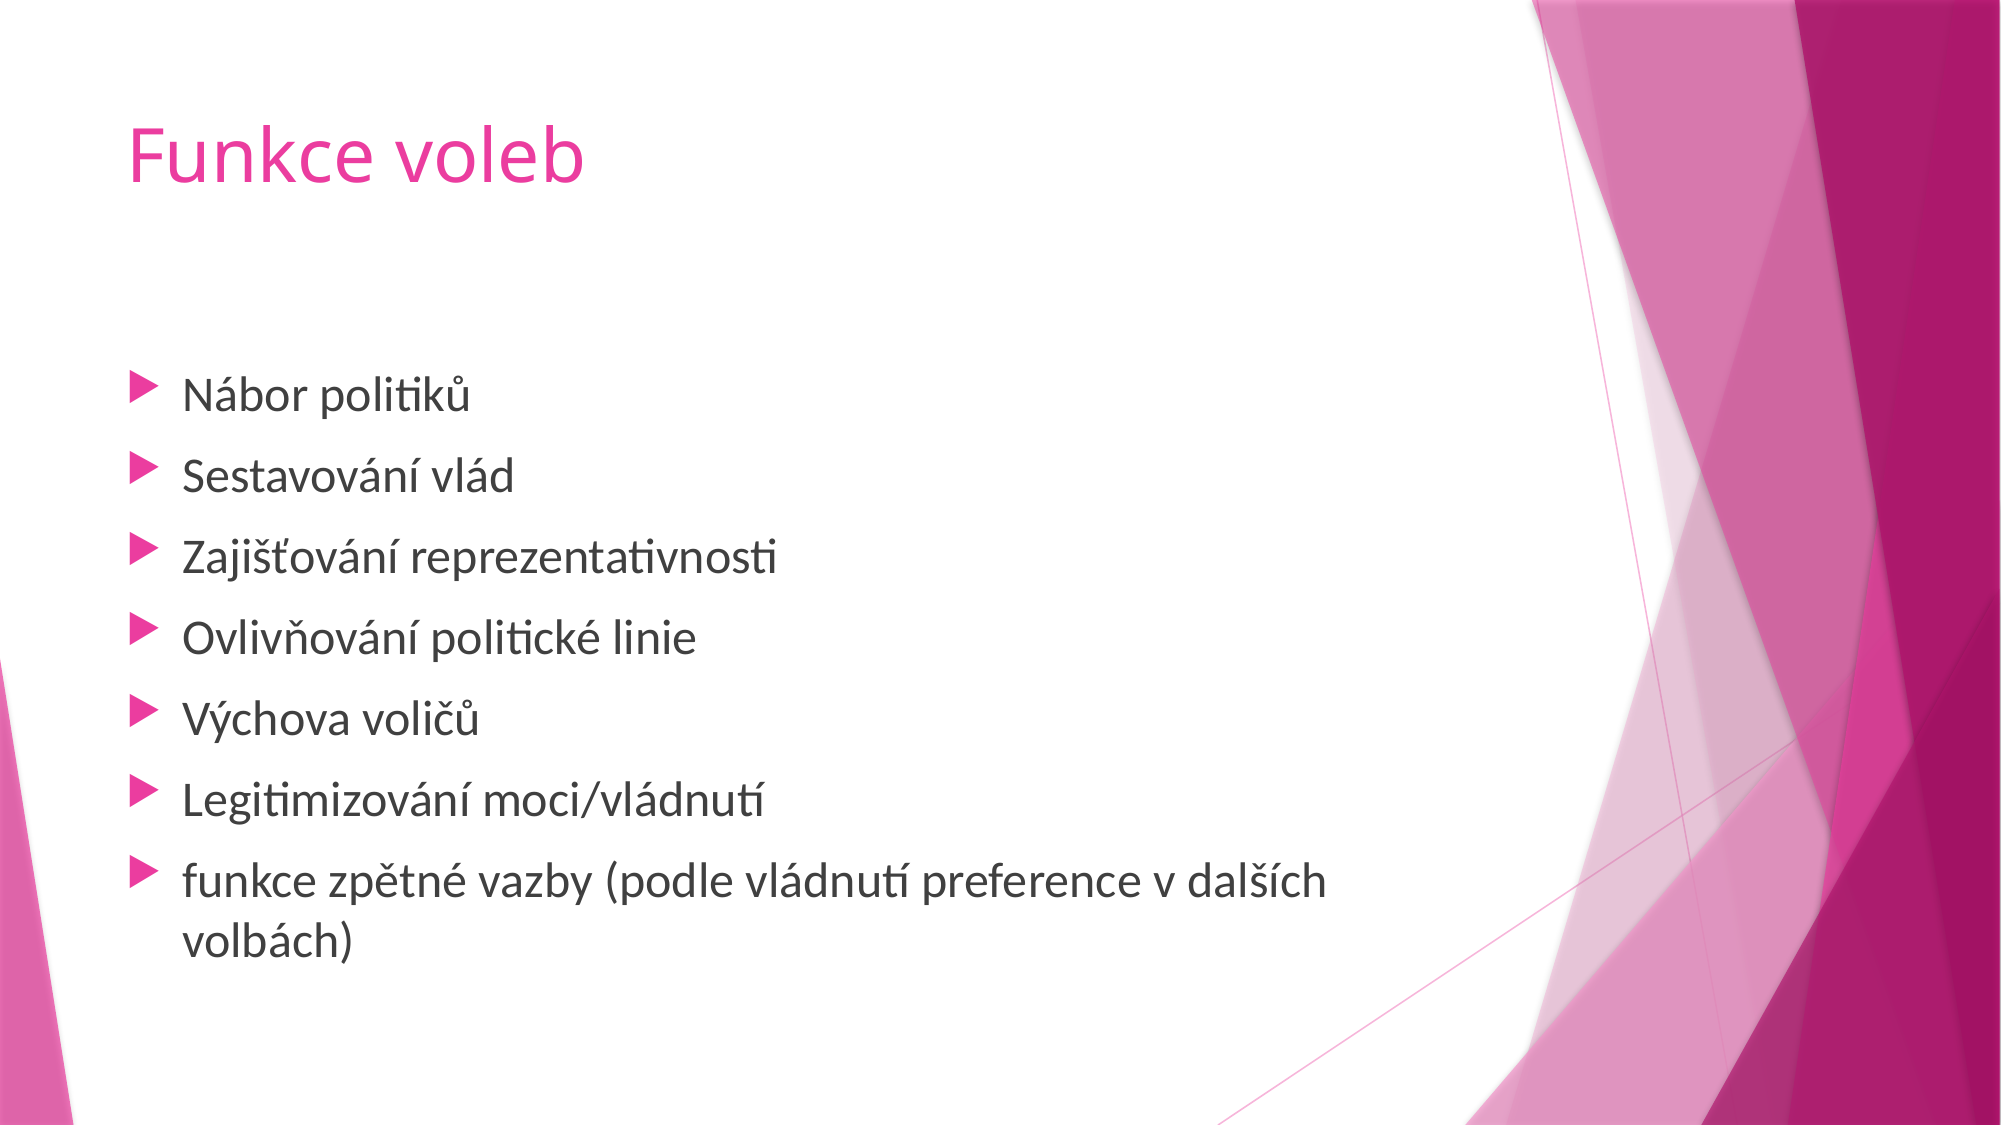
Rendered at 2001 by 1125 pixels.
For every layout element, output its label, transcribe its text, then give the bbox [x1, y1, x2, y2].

list Nábor politiků Sestavování vlád Zajišťování reprezentativnosti Ovlivňování politické linie Výchova voličů Legitimizování moci/vládnutí funkce zpětné vazby (podle vládnutí preference v dalších volbách) [111, 354, 1522, 992]
title Funkce voleb [111, 99, 1522, 317]
